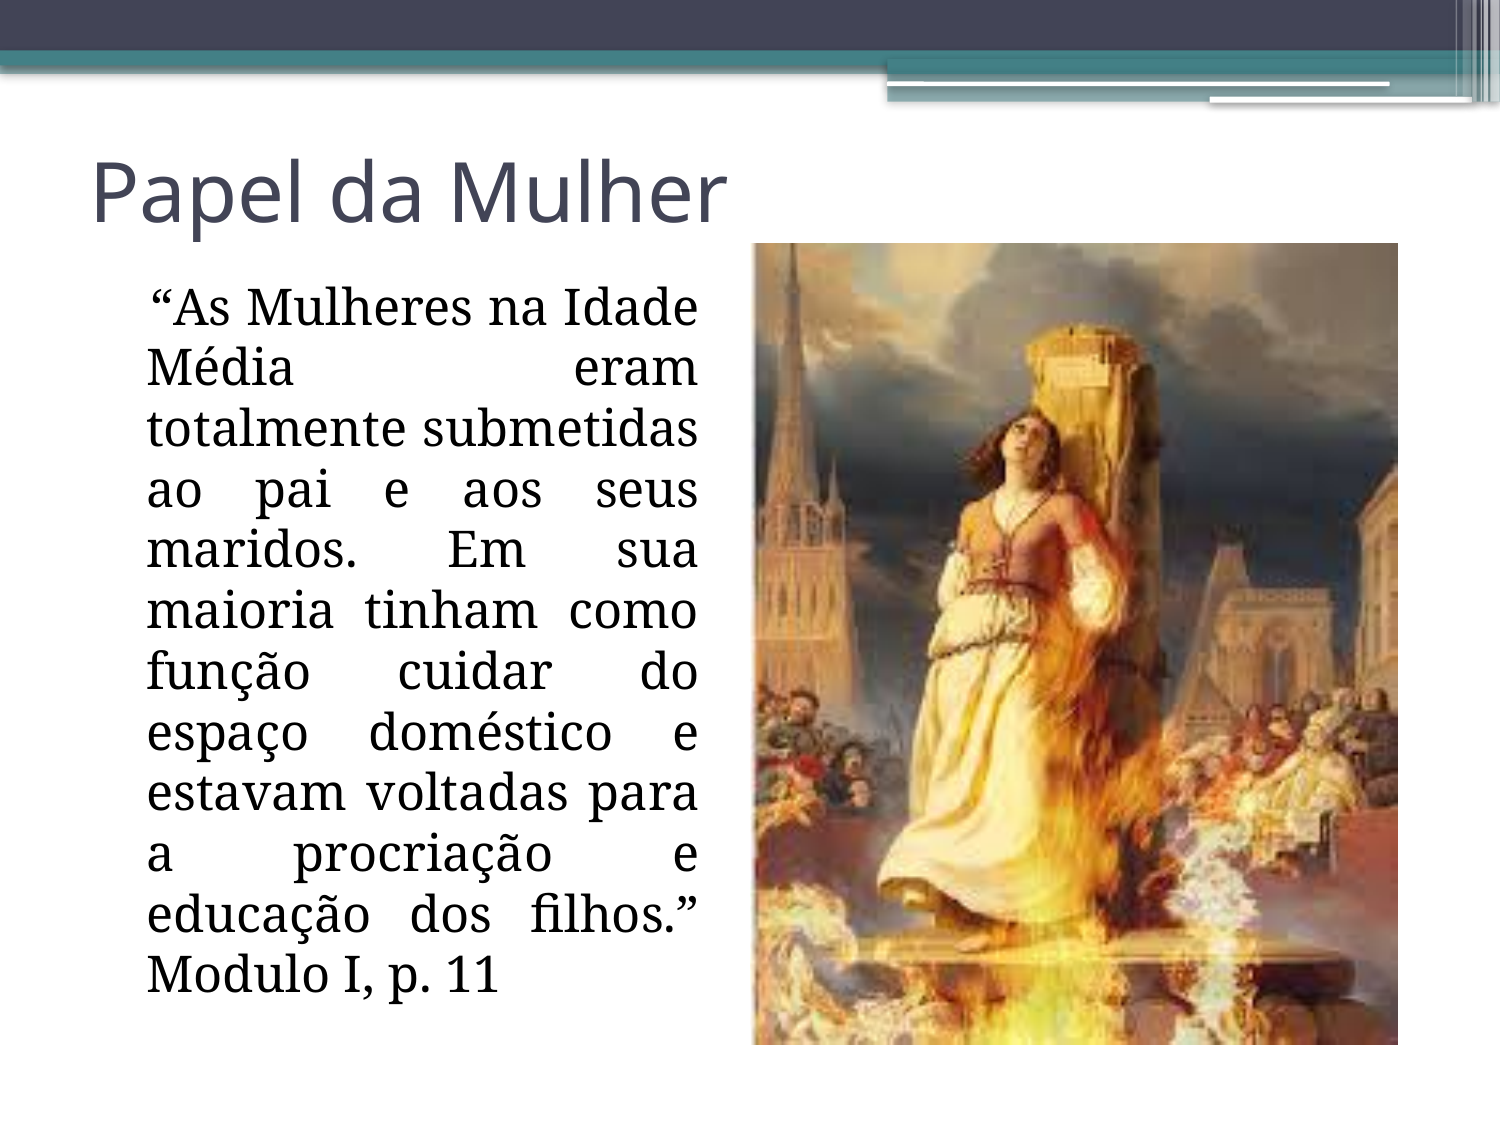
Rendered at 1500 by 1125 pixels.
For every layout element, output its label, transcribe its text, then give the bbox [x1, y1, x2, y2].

title Papel da Mulher [75, 101, 1425, 277]
list “As Mulheres na Idade Média eram totalmente submetidas ao pai e aos seus maridos. Em sua maioria tinham como função cuidar do espaço doméstico e estavam voltadas para a procriação e educação dos filhos.” Modulo I, p. 11 [75, 267, 715, 1024]
picture [749, 243, 1398, 1046]
